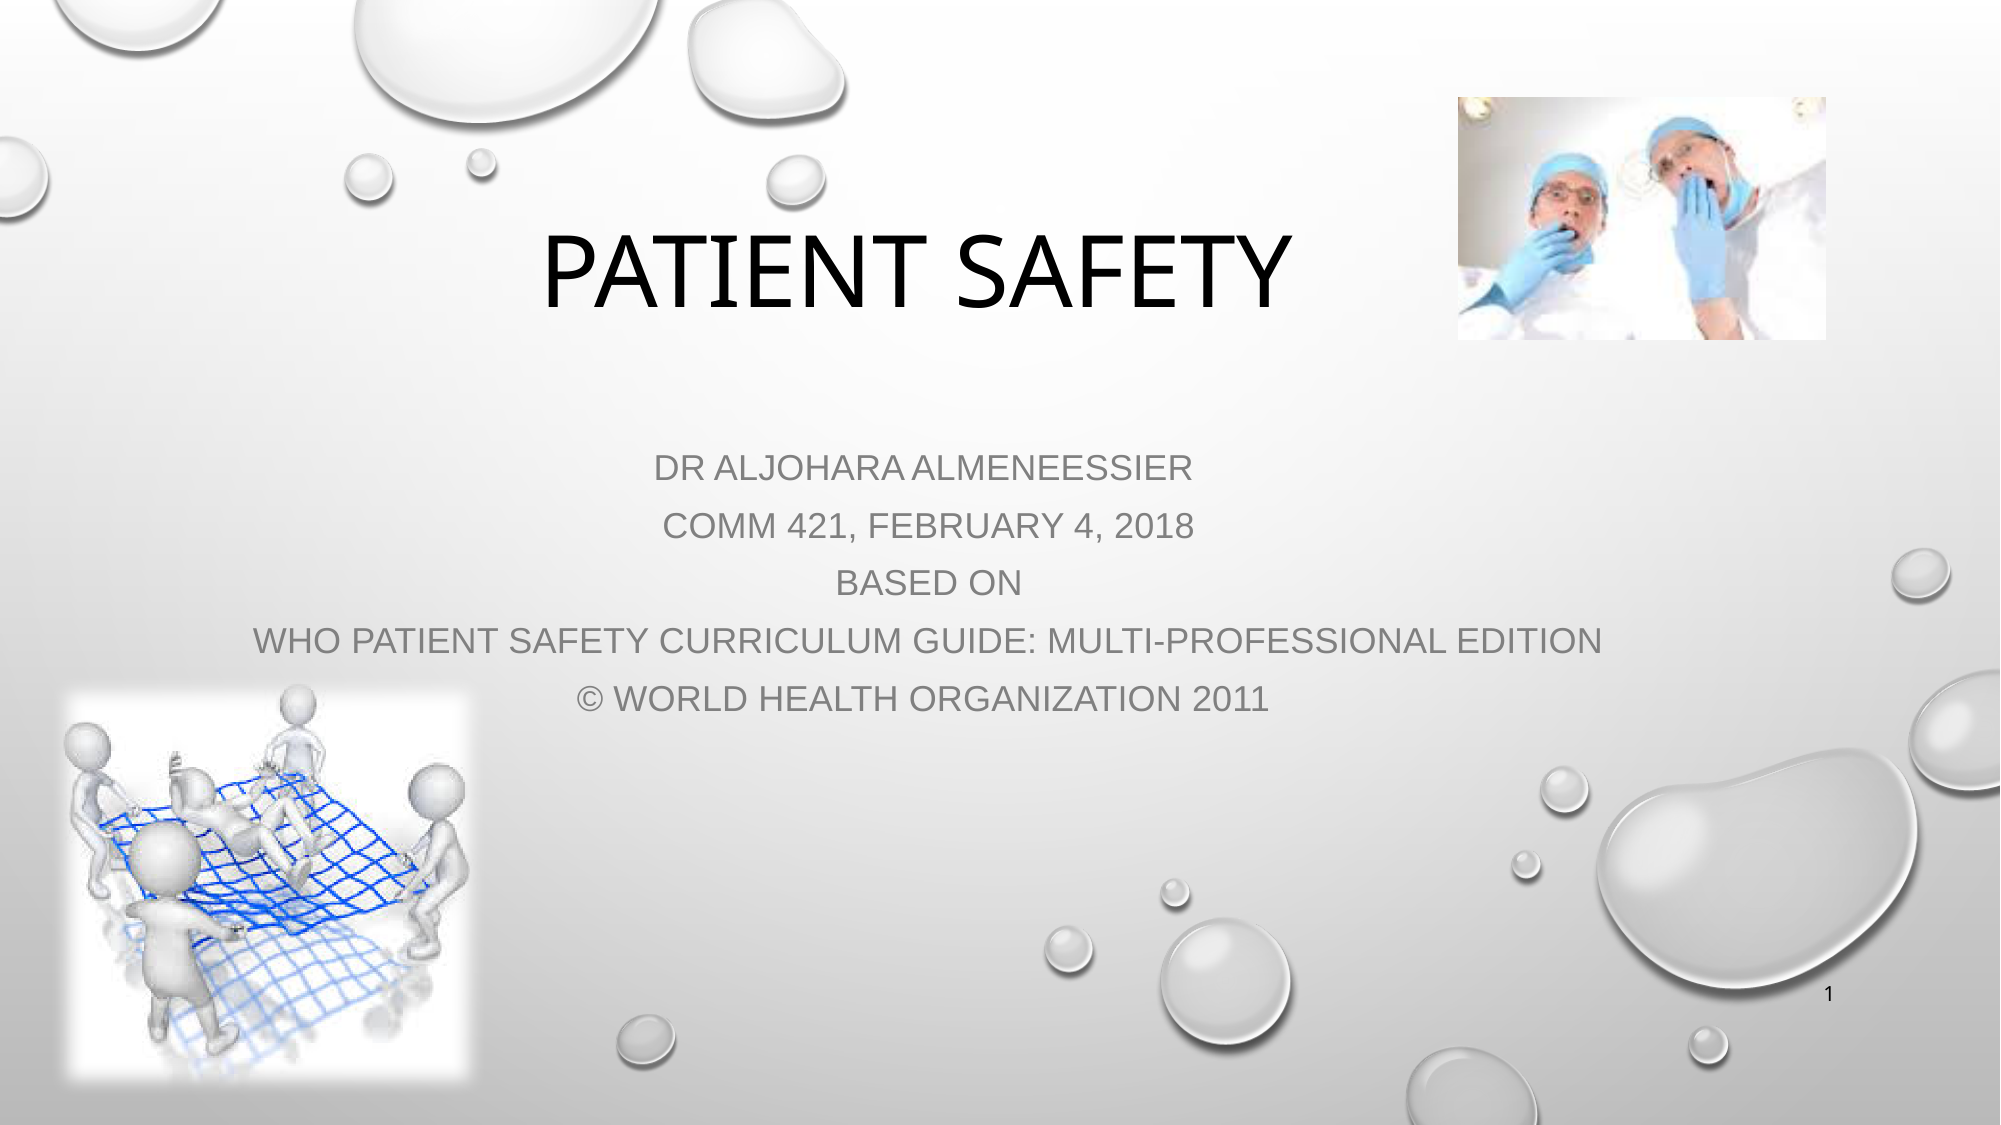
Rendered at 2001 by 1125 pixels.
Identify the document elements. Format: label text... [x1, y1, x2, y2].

title Patient safety [216, 85, 1643, 337]
slide_number 1 [1724, 965, 1851, 1025]
picture [0, 0, 2000, 1125]
subtitle Dr Aljohara Almeneessier Comm 421, February 4, 2018 Based on WHO patient safety curriculum guide: multi-professional edition © World Health Organization 2011 [86, 428, 1772, 756]
